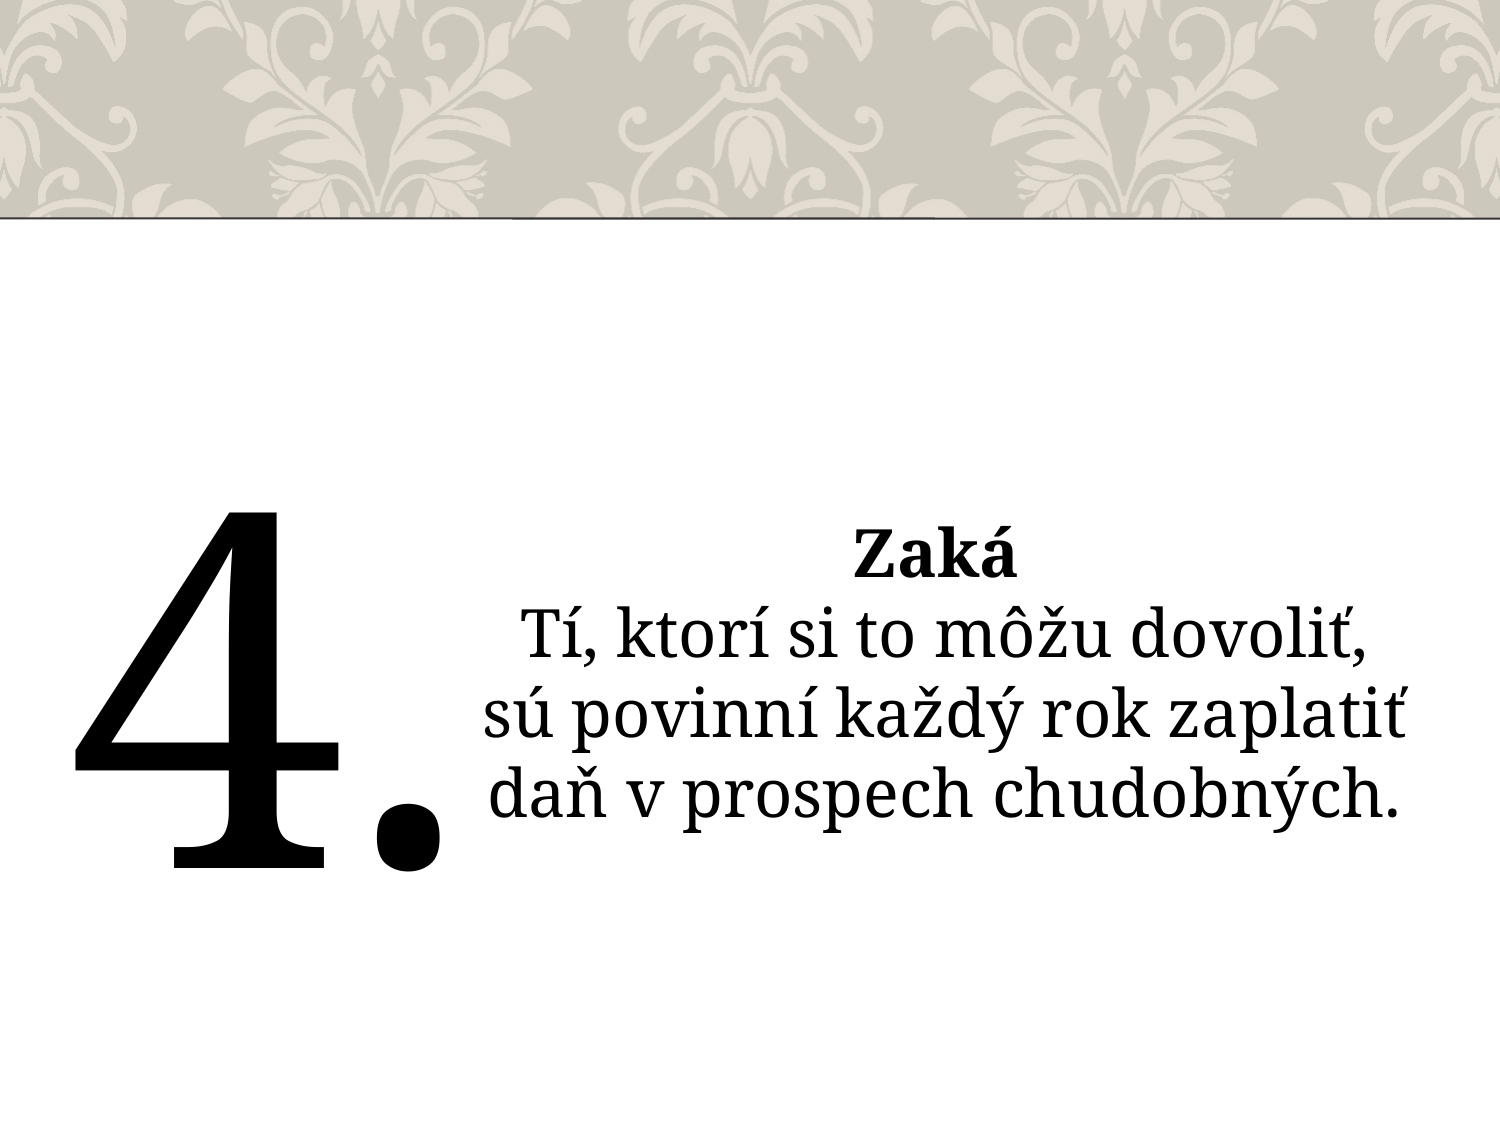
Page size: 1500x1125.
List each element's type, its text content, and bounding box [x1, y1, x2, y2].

text_box 4. [53, 363, 491, 976]
text_box Zaká Tí, ktorí si to môžu dovoliť, sú povinní každý rok zaplatiť daň v prospech chudobných. [491, 503, 1424, 838]
